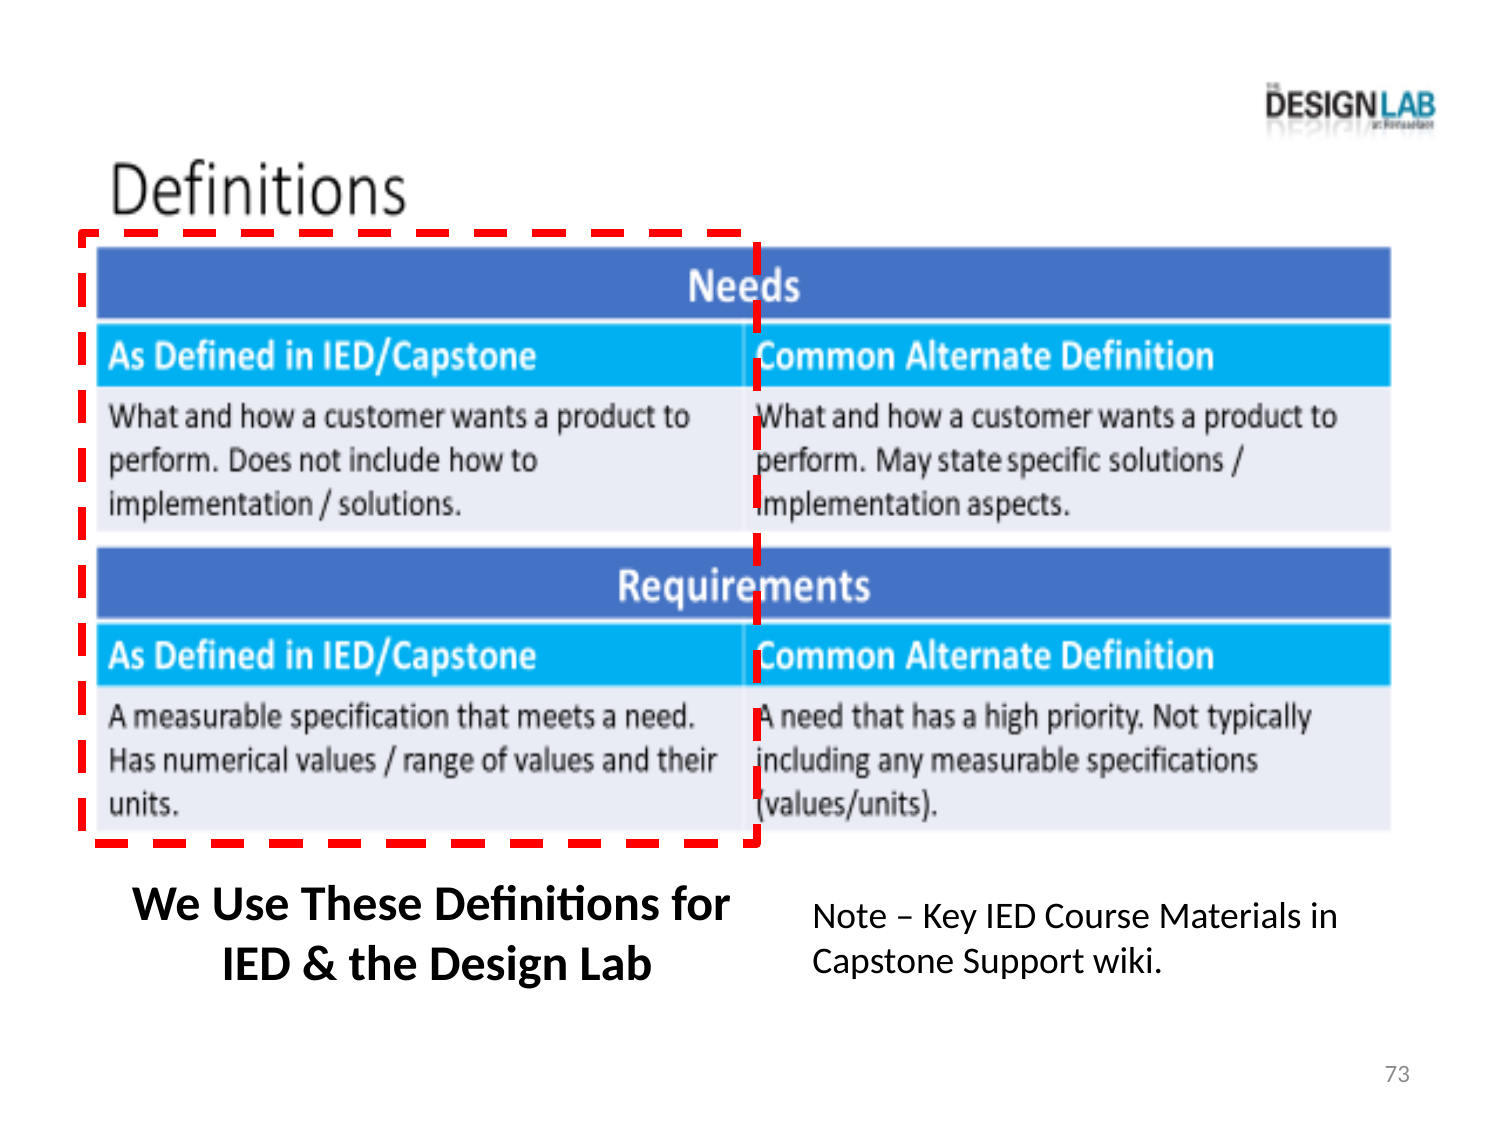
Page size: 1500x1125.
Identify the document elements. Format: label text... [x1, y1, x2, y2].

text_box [0, 45, 1495, 1031]
slide_number 73 [1074, 1042, 1425, 1103]
